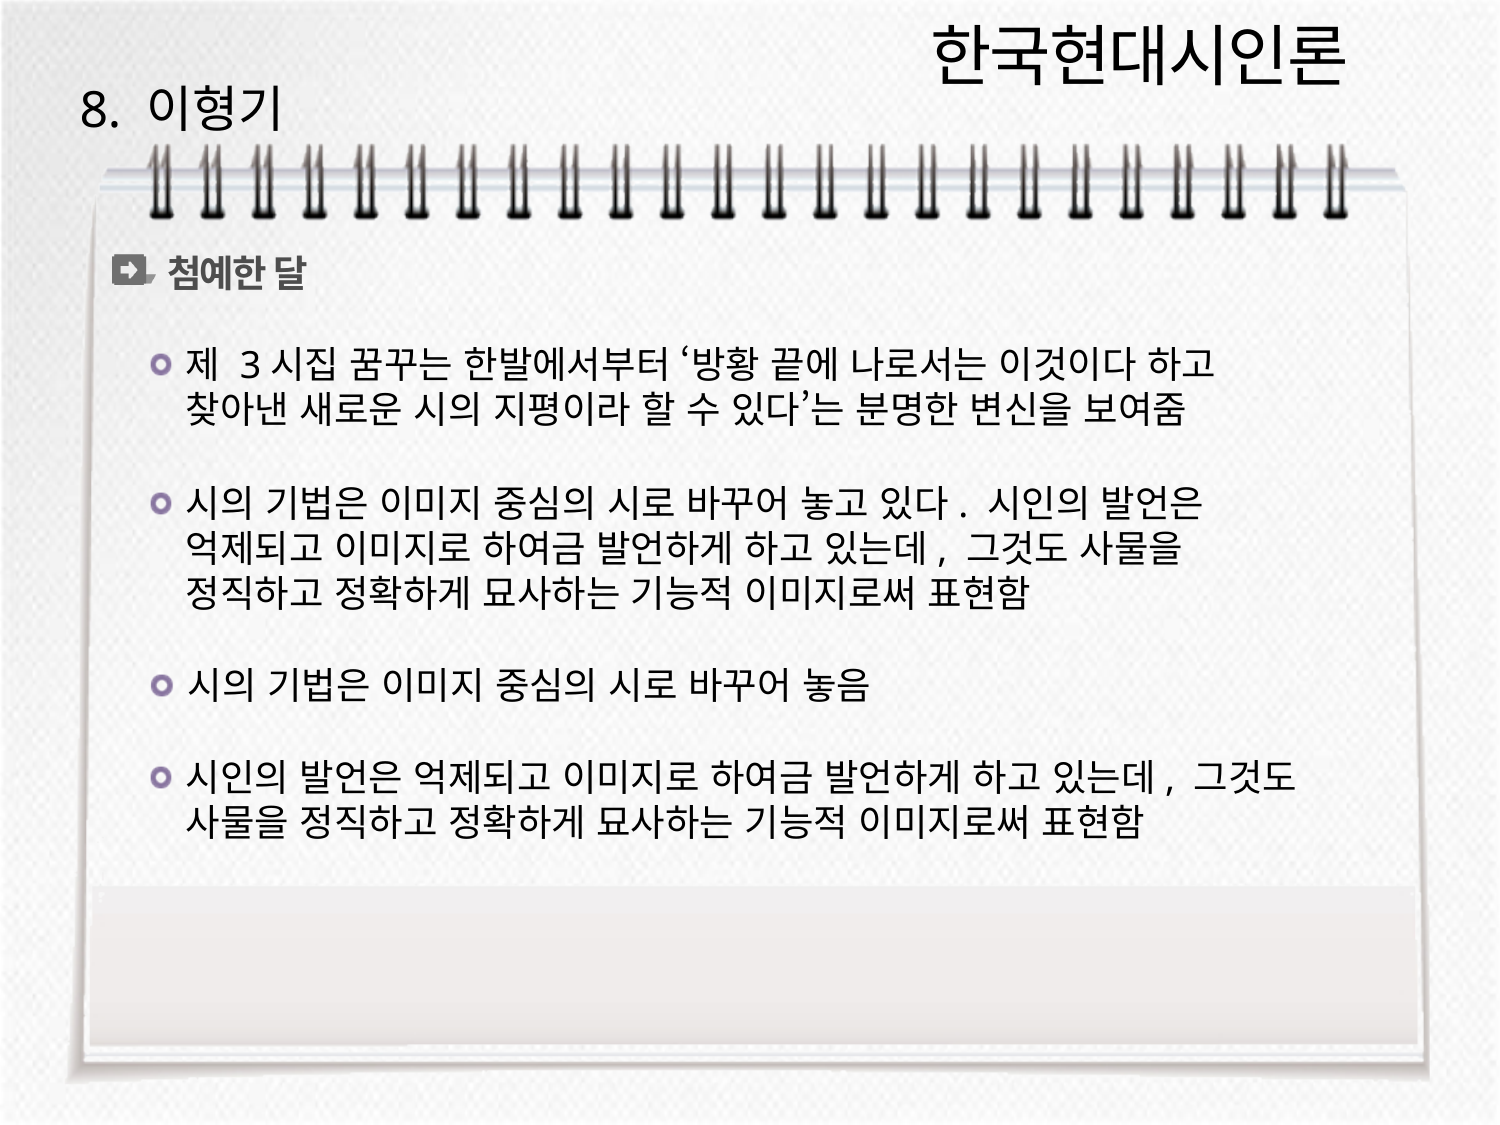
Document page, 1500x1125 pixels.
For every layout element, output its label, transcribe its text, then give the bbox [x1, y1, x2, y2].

text_box 8. 이형기 [64, 69, 328, 145]
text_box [140, 654, 1384, 716]
picture [0, 0, 1500, 1125]
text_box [140, 746, 1313, 853]
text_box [140, 333, 1313, 441]
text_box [140, 472, 1313, 625]
text_box 첨예한 달 [152, 242, 323, 302]
